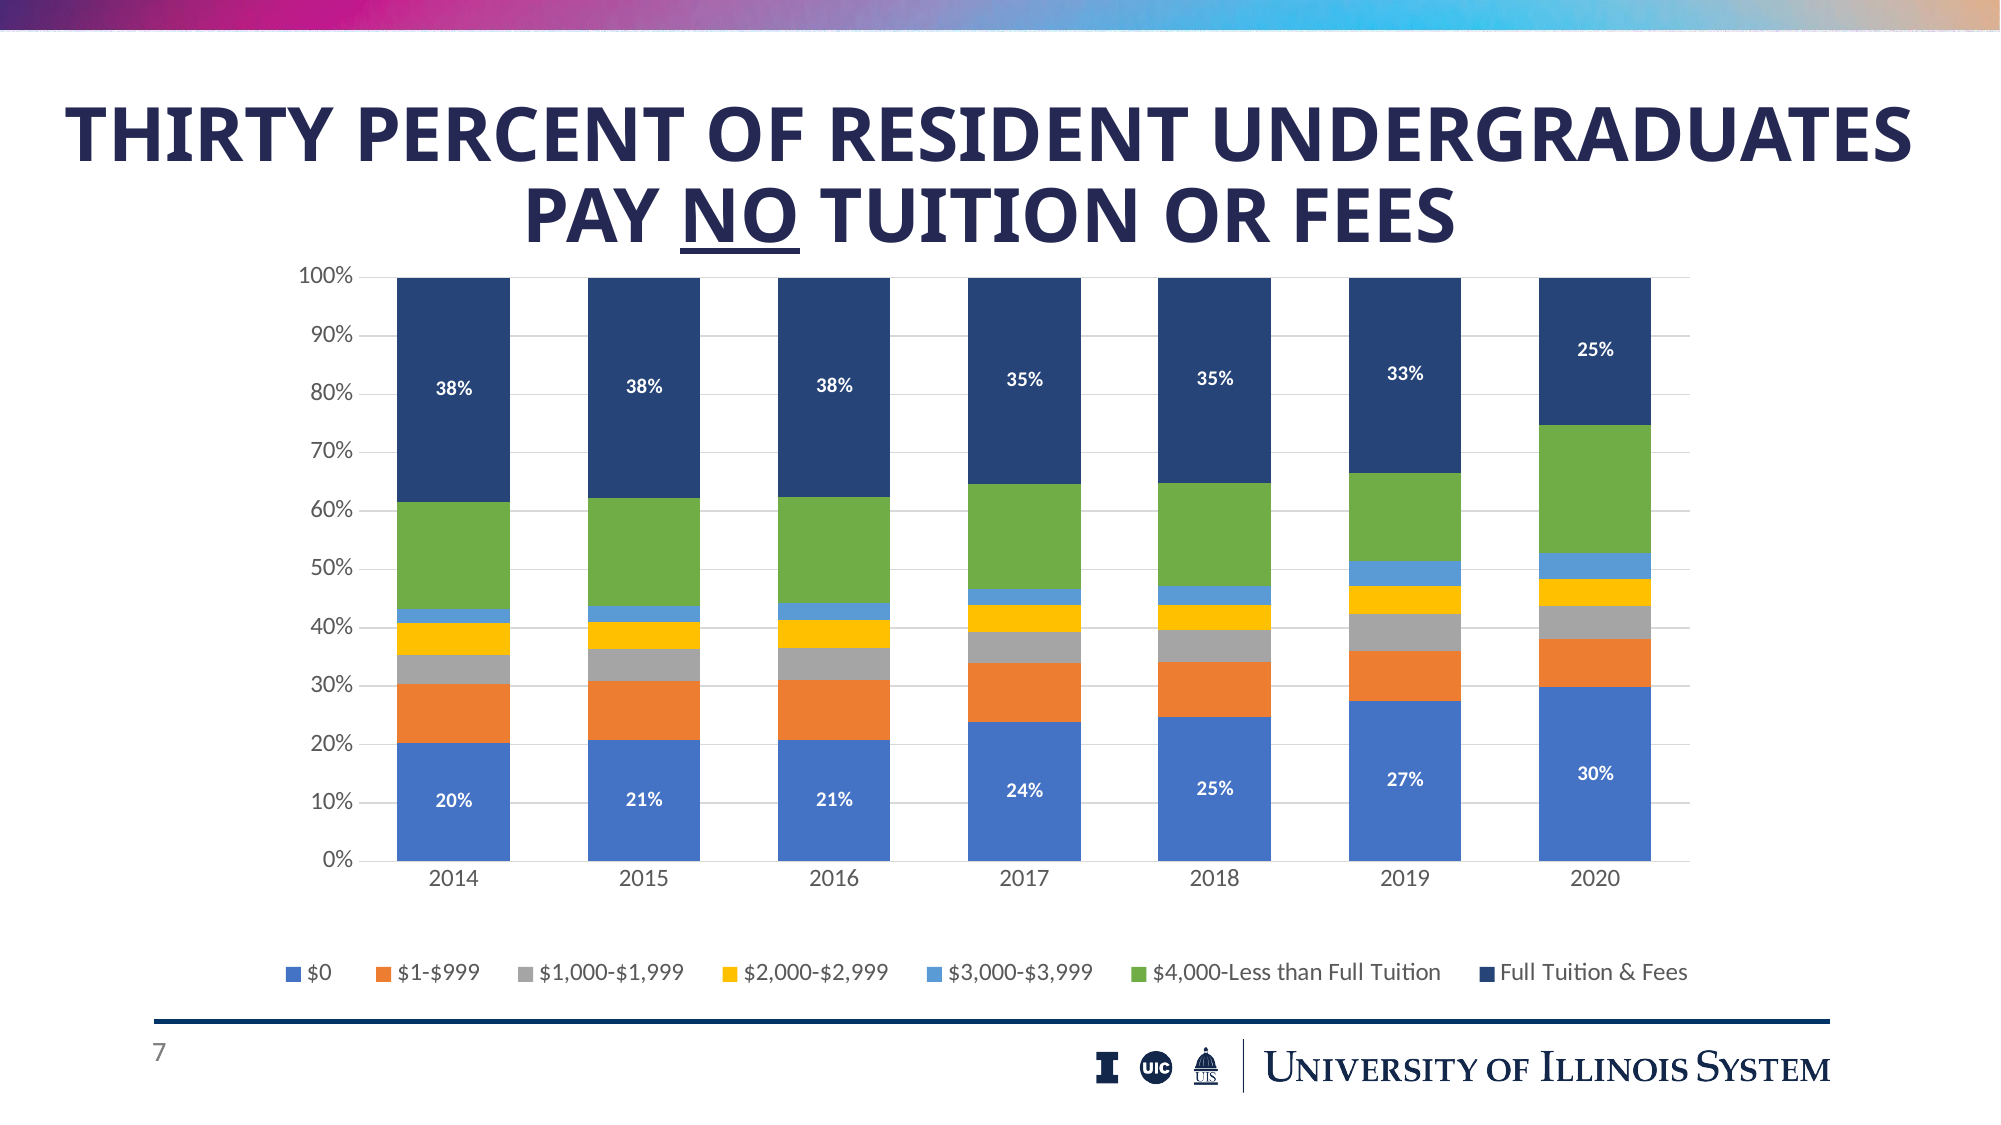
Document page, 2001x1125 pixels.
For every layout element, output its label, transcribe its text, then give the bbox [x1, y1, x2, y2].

picture [0, 0, 2000, 32]
picture [1096, 1039, 1830, 1093]
title THIRTY PERCENT OF RESIDENT UNDERGRADUATES PAY NO TUITION OR FEES [0, 89, 2000, 293]
chart [255, 253, 1719, 1047]
